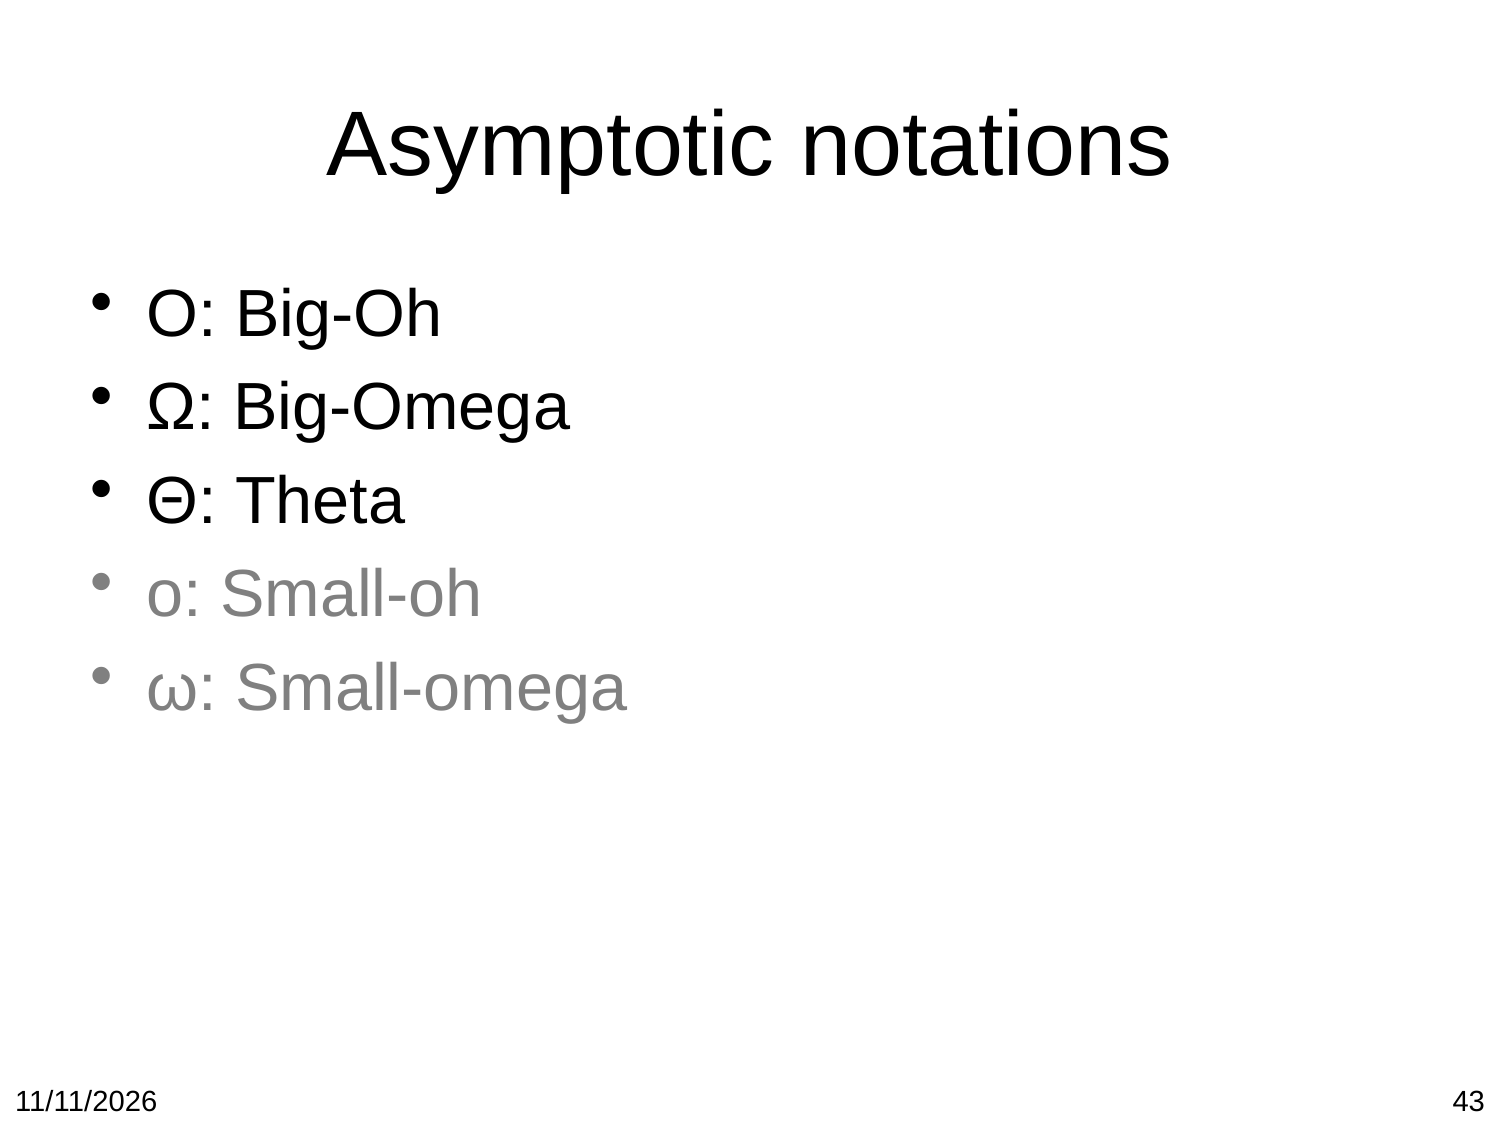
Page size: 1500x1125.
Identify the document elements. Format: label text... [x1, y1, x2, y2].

title Asymptotic notations [74, 44, 1426, 233]
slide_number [0, 1074, 351, 1125]
list O: Big-Oh Ω: Big-Omega Θ: Theta o: Small-oh ω: Small-omega [74, 262, 1426, 1006]
slide_number 43 [1149, 1074, 1500, 1125]
